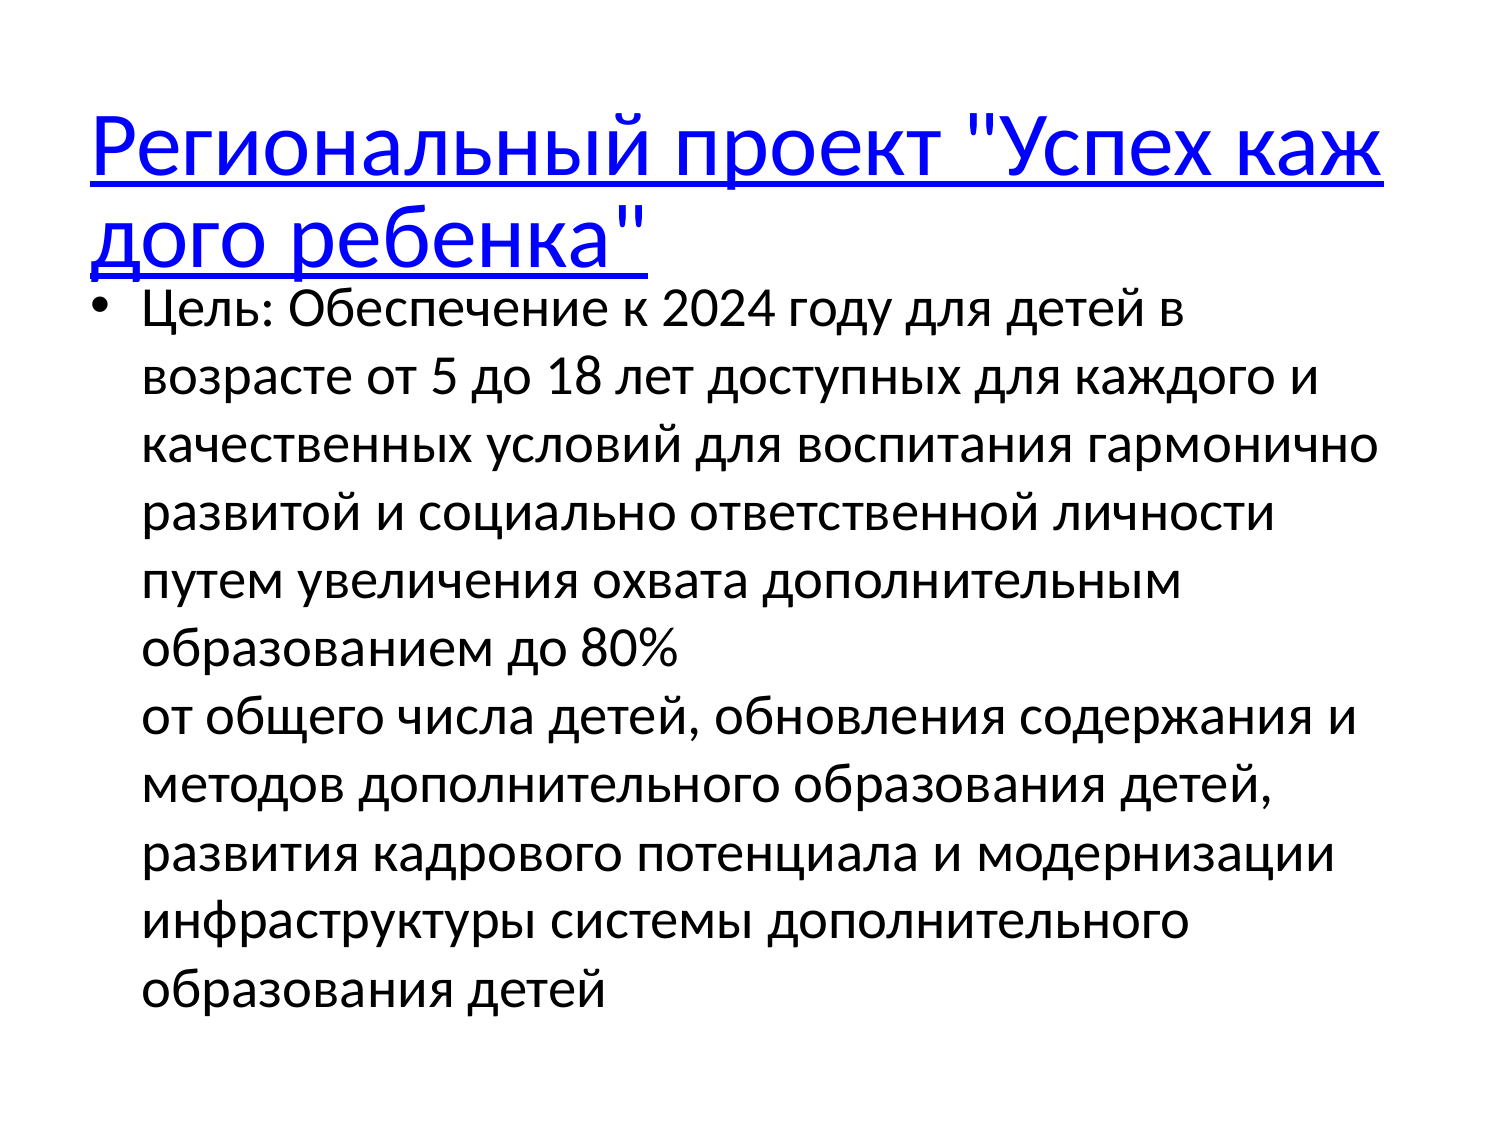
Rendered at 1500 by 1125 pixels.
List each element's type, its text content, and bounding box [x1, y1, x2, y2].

list Цель: Обеспечение к 2024 году для детей в возрасте от 5 до 18 лет доступных для каждого и качественных условий для воспитания гармонично развитой и социально ответственной личности путем увеличения охвата дополнительным образованием до 80% от общего числа детей, обновления содержания и методов дополнительного образования детей, развития кадрового потенциала и модернизации инфраструктуры системы дополнительного образования детей [75, 262, 1425, 1043]
title Региональный проект "Успех каждого ребенка" [75, 45, 1425, 233]
